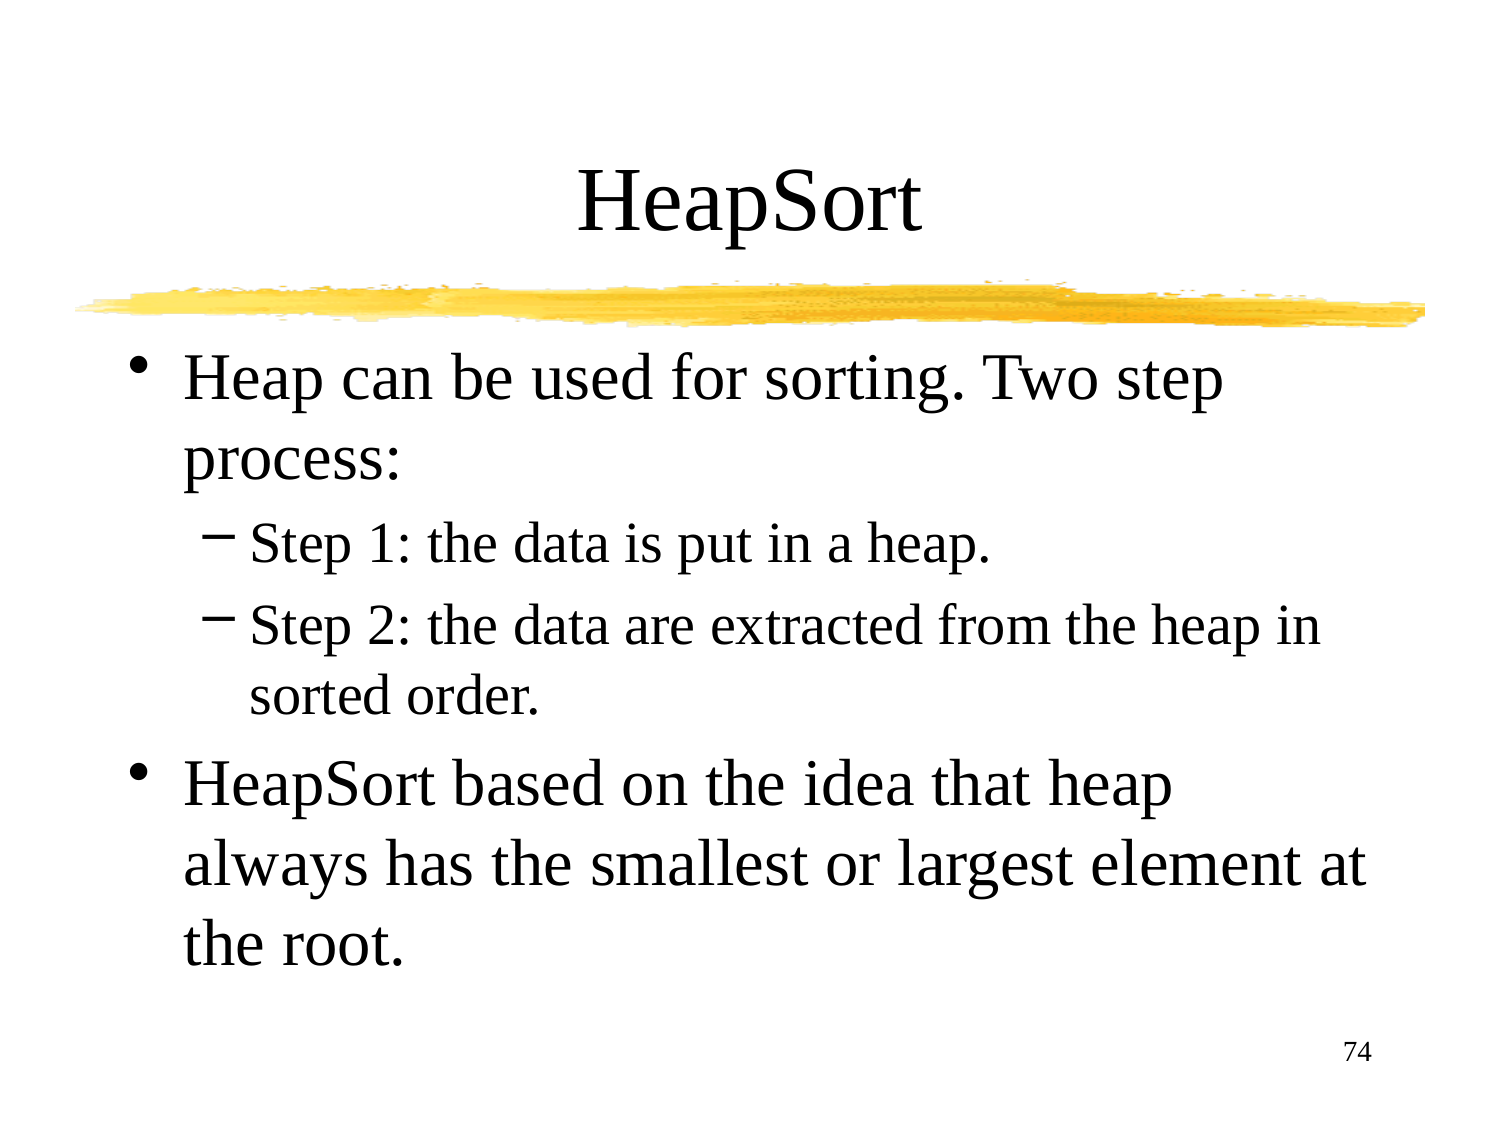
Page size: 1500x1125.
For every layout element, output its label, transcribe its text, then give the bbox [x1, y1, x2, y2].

slide_number 74 [1074, 1024, 1388, 1101]
title HeapSort [112, 99, 1388, 288]
picture [75, 274, 1425, 338]
list Heap can be used for sorting. Two step process: Step 1: the data is put in a heap. Step 2: the data are extracted from the heap in sorted order. HeapSort based on the idea that heap always has the smallest or largest element at the root. [112, 324, 1388, 1001]
